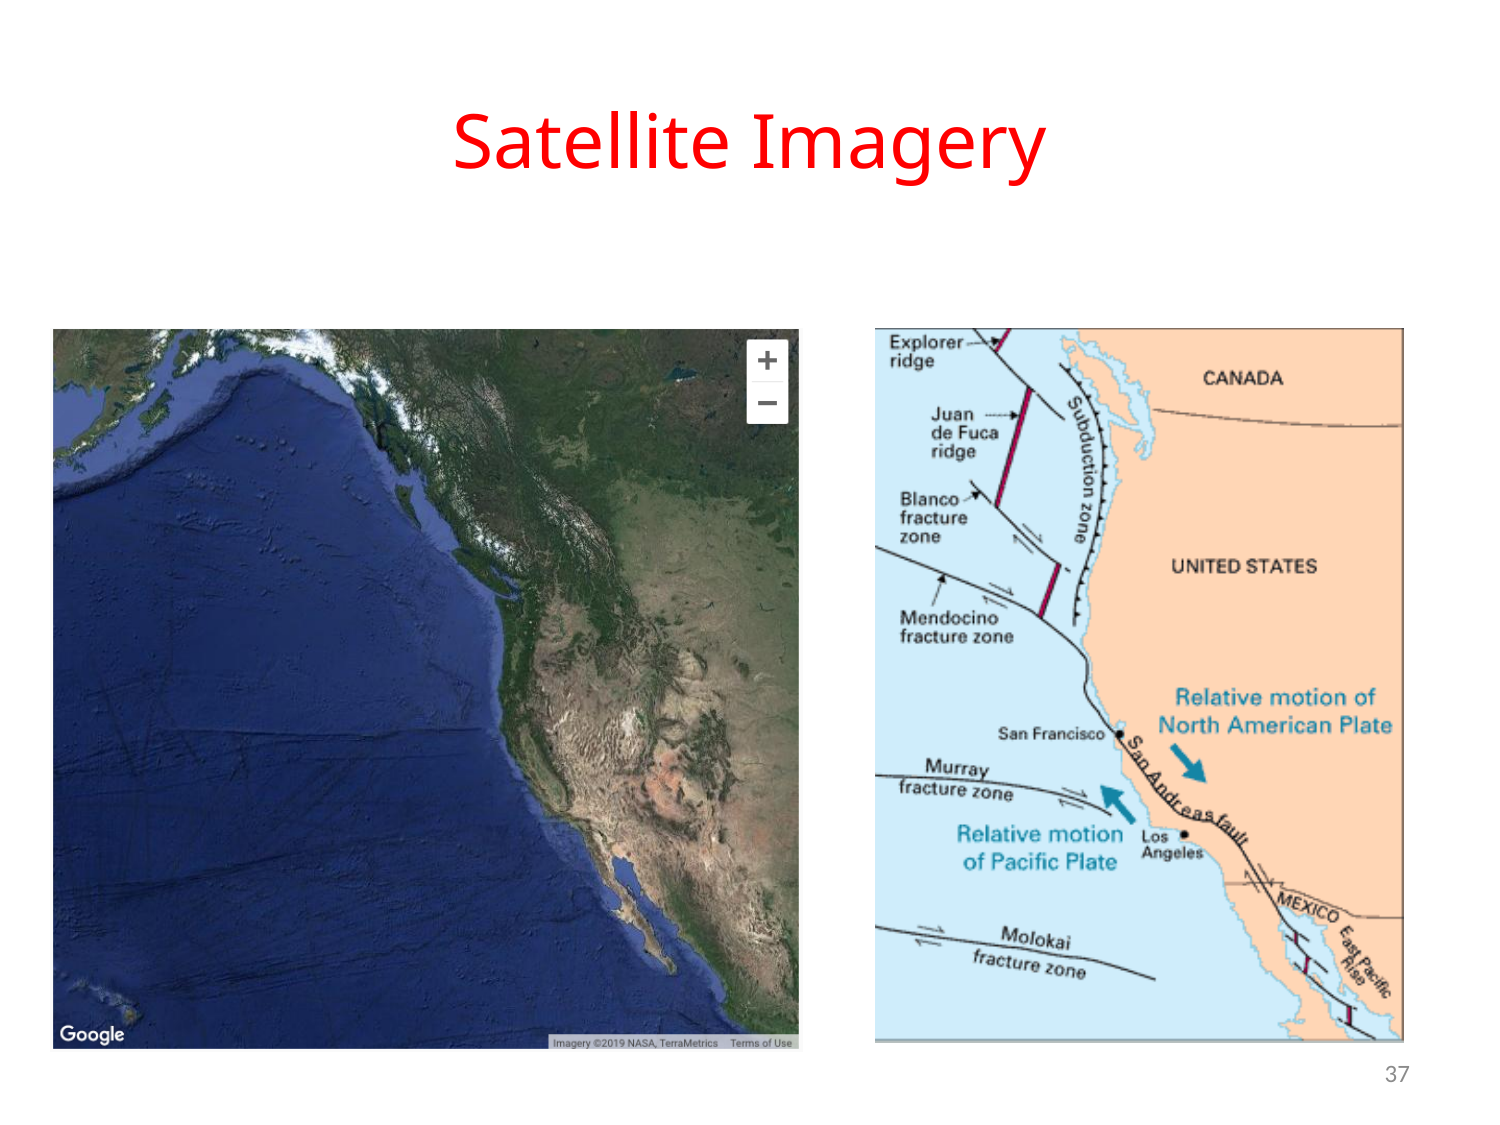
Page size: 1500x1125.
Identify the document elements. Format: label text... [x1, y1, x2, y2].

slide_number 37 [1074, 1052, 1425, 1103]
picture [50, 328, 804, 1053]
picture [820, 328, 1459, 1043]
title Satellite Imagery [75, 45, 1425, 233]
